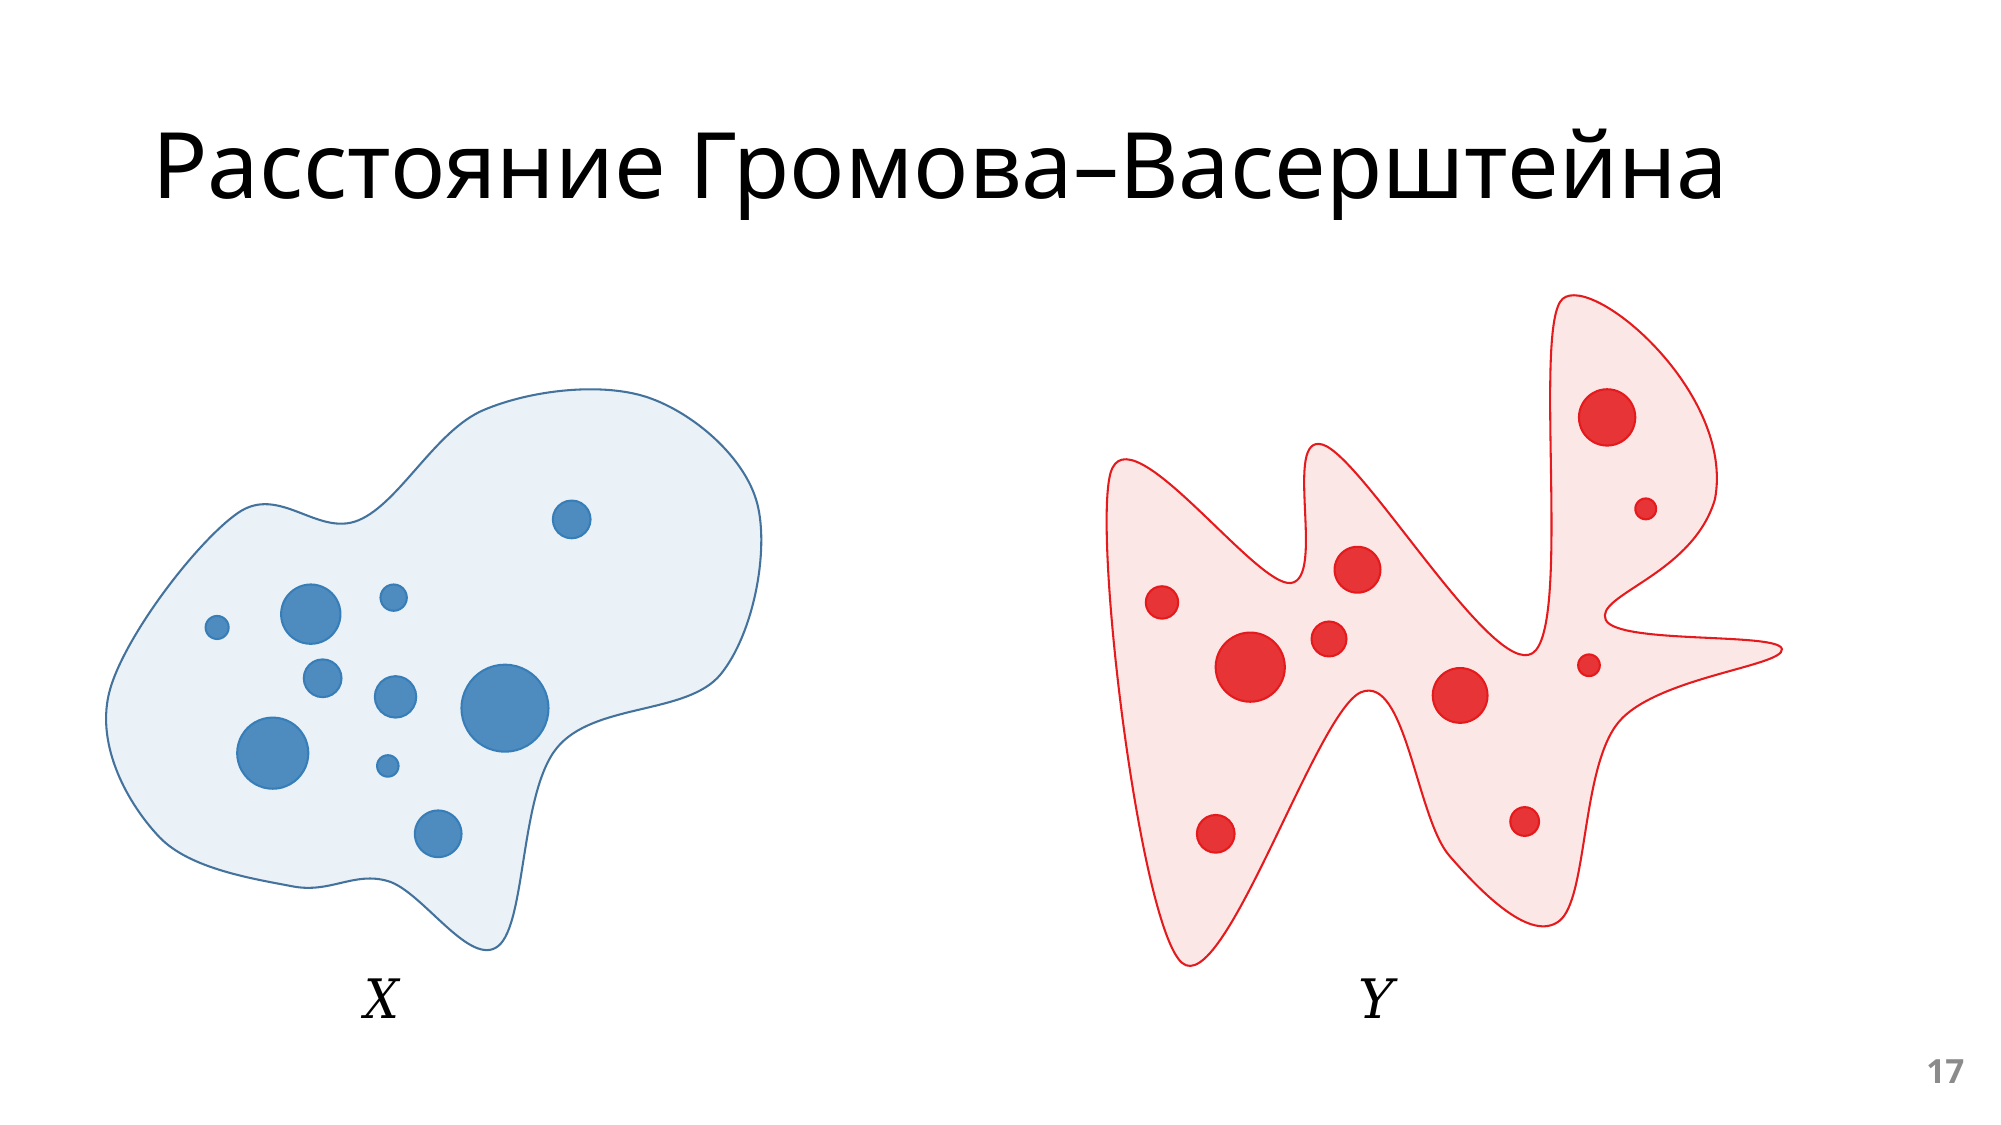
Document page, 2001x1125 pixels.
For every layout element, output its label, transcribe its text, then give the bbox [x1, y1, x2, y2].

text_box [376, 754, 400, 778]
text_box [1105, 294, 1784, 967]
text_box [1509, 806, 1541, 837]
title Расстояние Громова–Васерштейна [137, 59, 1863, 278]
text_box [1577, 653, 1601, 678]
text_box [1431, 666, 1489, 724]
slide_number 17 [1529, 1042, 1980, 1103]
text_box [105, 388, 763, 952]
text_box [1310, 620, 1348, 658]
text_box [1144, 585, 1180, 620]
text_box [373, 675, 418, 719]
text_box [280, 583, 342, 645]
text_box [379, 583, 408, 612]
text_box [1634, 497, 1658, 521]
text_box [460, 663, 550, 753]
text_box [1333, 545, 1382, 594]
text_box [1214, 631, 1286, 703]
text_box [551, 499, 592, 540]
text_box [1195, 813, 1236, 854]
text_box [204, 614, 230, 641]
text_box [413, 809, 463, 859]
text_box [236, 716, 310, 790]
text_box [1577, 388, 1637, 447]
text_box [302, 658, 343, 699]
